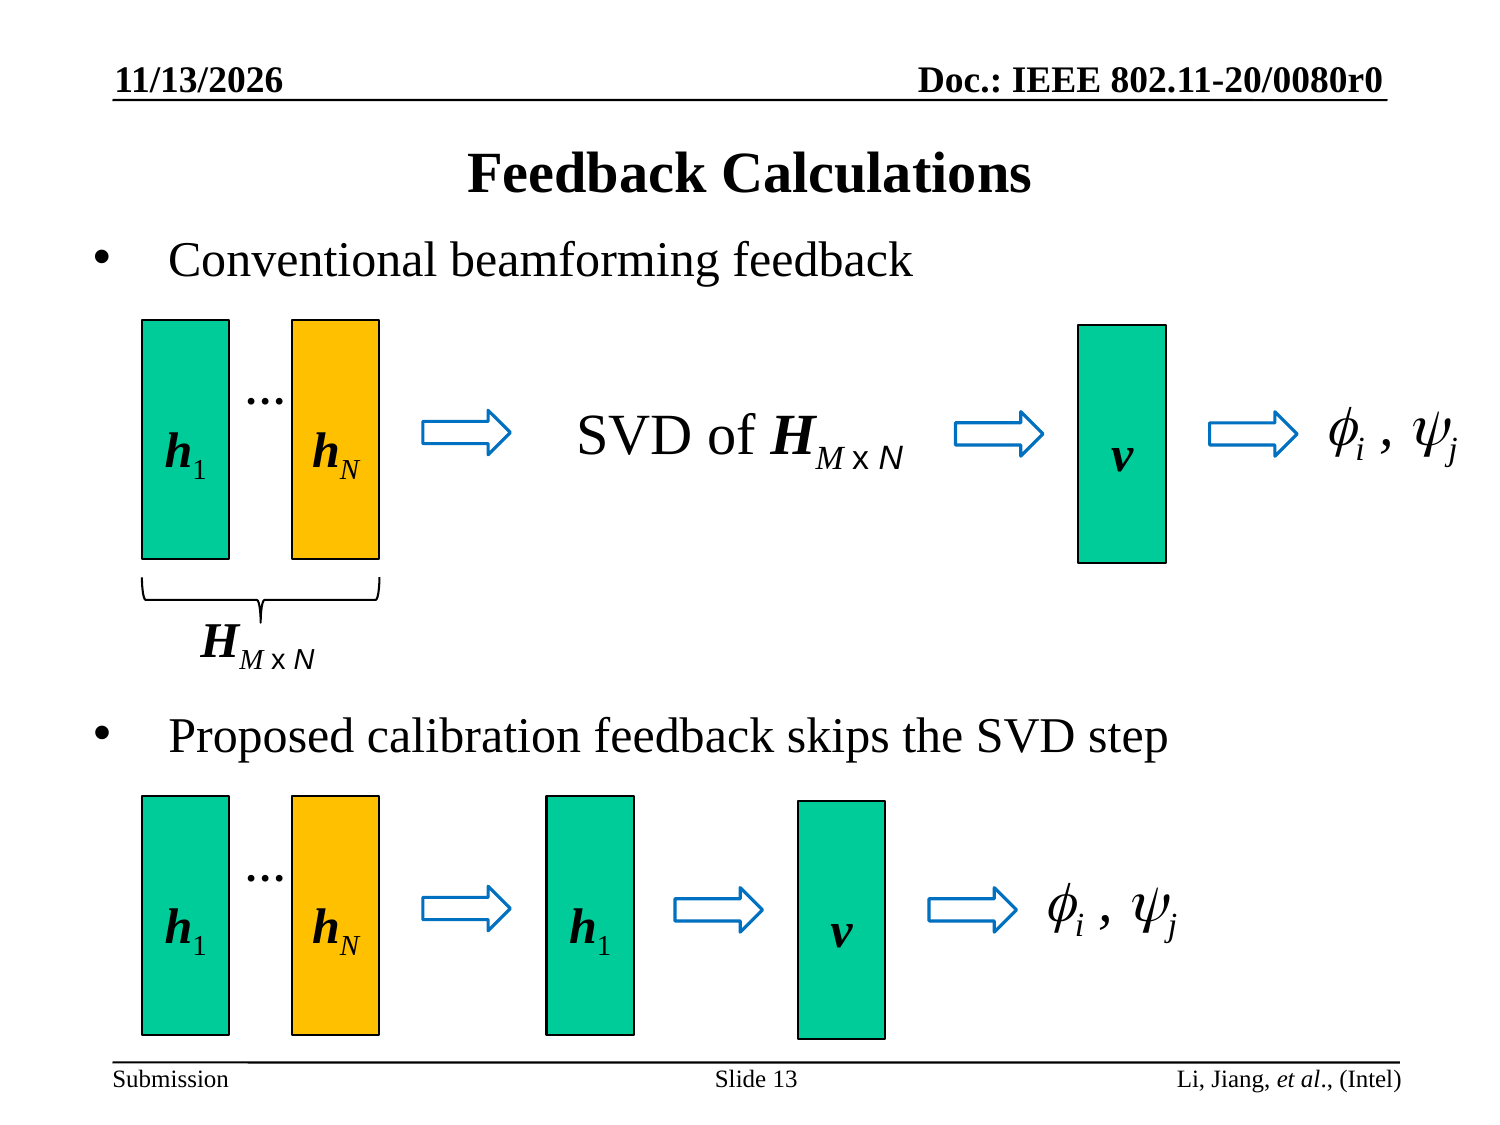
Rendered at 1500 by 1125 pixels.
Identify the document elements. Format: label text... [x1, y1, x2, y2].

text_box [141, 795, 1198, 1040]
text_box Conventional beamforming feedback [68, 218, 1432, 311]
footer Li, Jiang, et al., (Intel) [1173, 1061, 1402, 1093]
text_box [141, 319, 1479, 676]
list Proposed calibration feedback skips the SVD step [68, 694, 1432, 788]
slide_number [114, 54, 368, 101]
title Feedback Calculations [112, 112, 1388, 218]
slide_number Slide 13 [712, 1061, 800, 1093]
